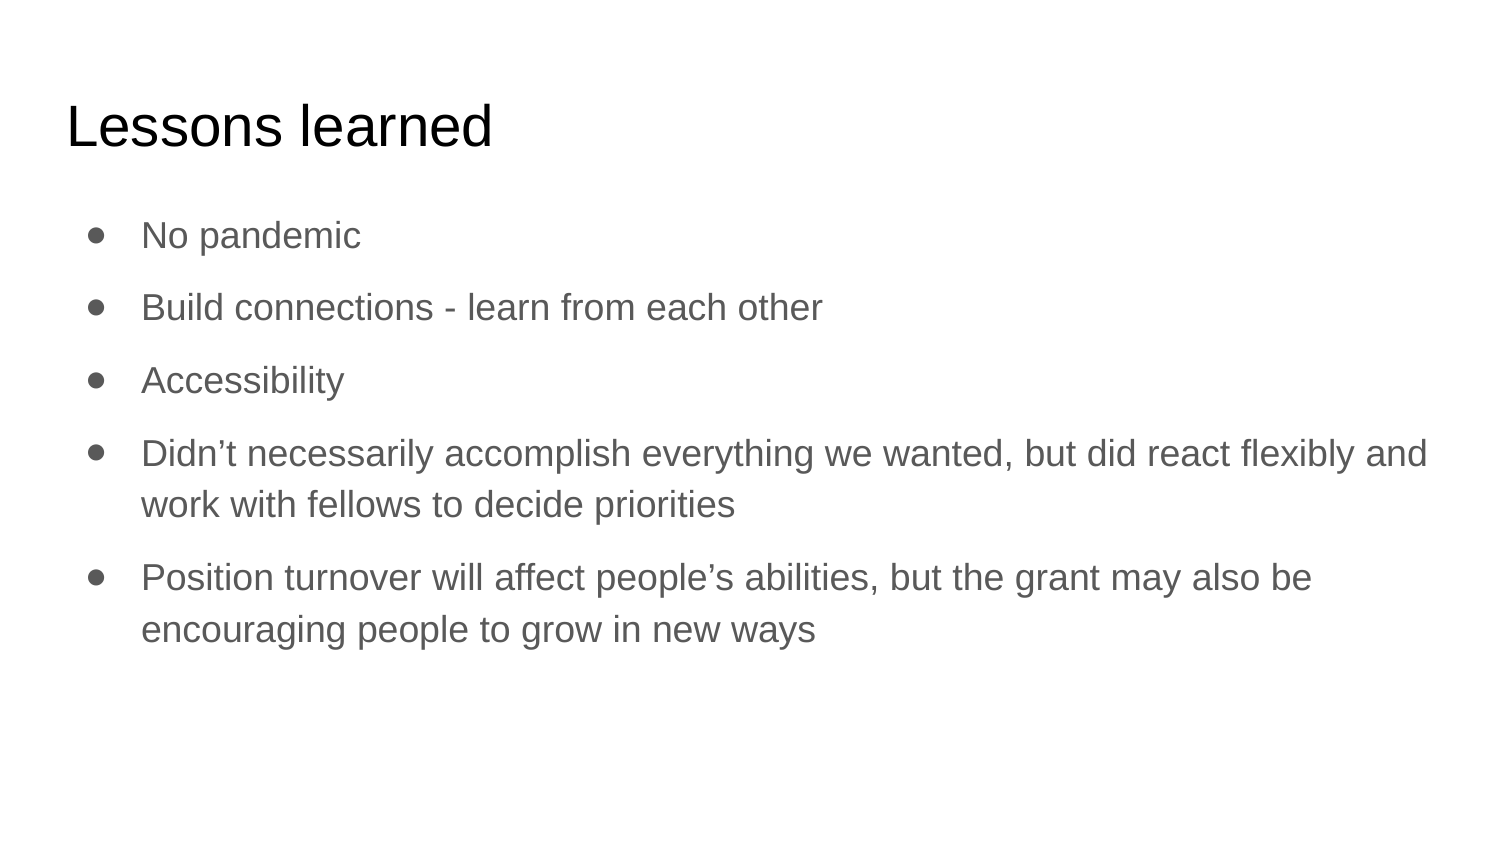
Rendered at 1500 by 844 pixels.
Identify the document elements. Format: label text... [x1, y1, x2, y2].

title Lessons learned [51, 72, 1449, 167]
list No pandemic Build connections - learn from each other Accessibility Didn’t necessarily accomplish everything we wanted, but did react flexibly and work with fellows to decide priorities Position turnover will affect people’s abilities, but the grant may also be encouraging people to grow in new ways [51, 189, 1449, 750]
